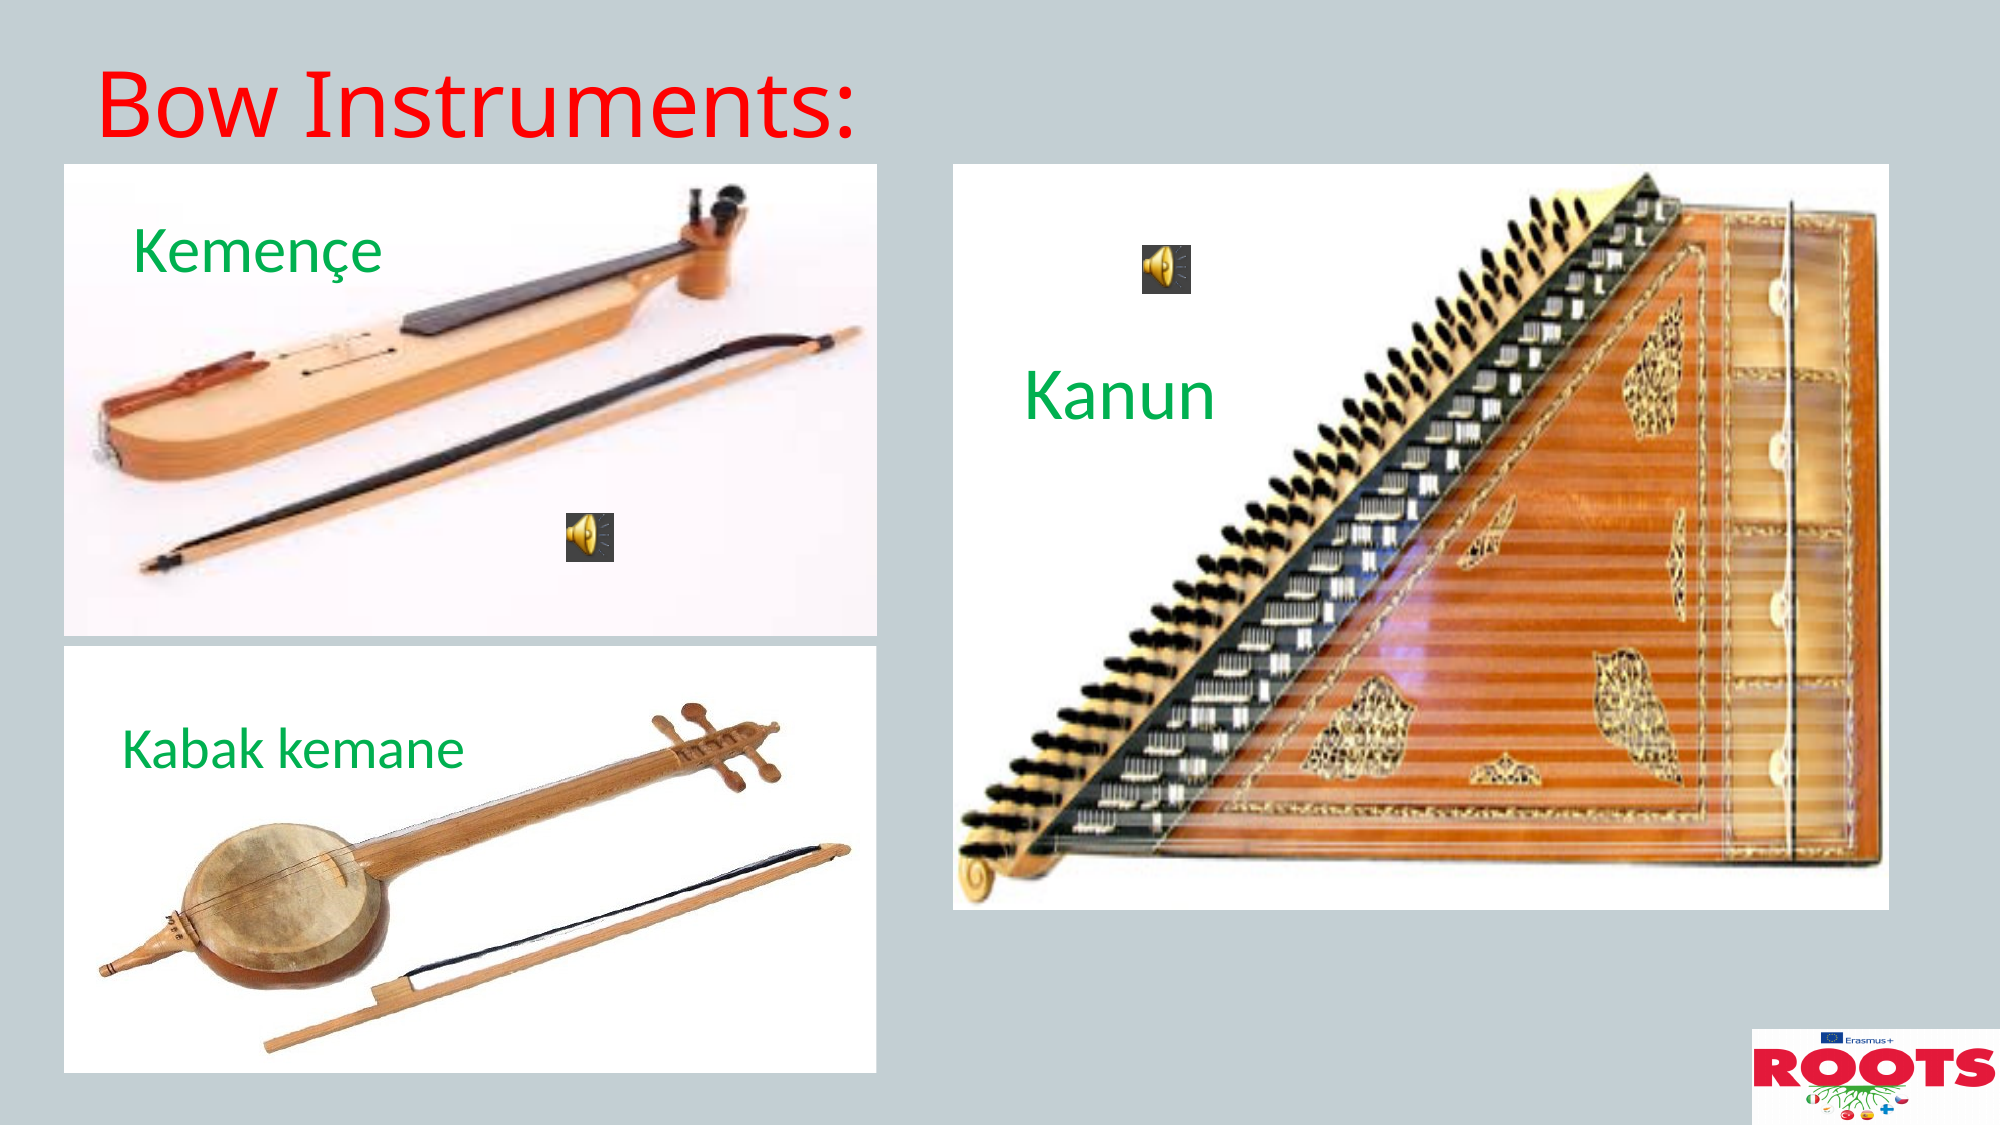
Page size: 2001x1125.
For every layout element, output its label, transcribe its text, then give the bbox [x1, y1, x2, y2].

picture [1752, 1029, 2000, 1125]
picture [953, 164, 1889, 910]
picture [64, 646, 877, 1073]
picture [64, 164, 877, 636]
text_box Bow Instruments: [79, 38, 1889, 163]
